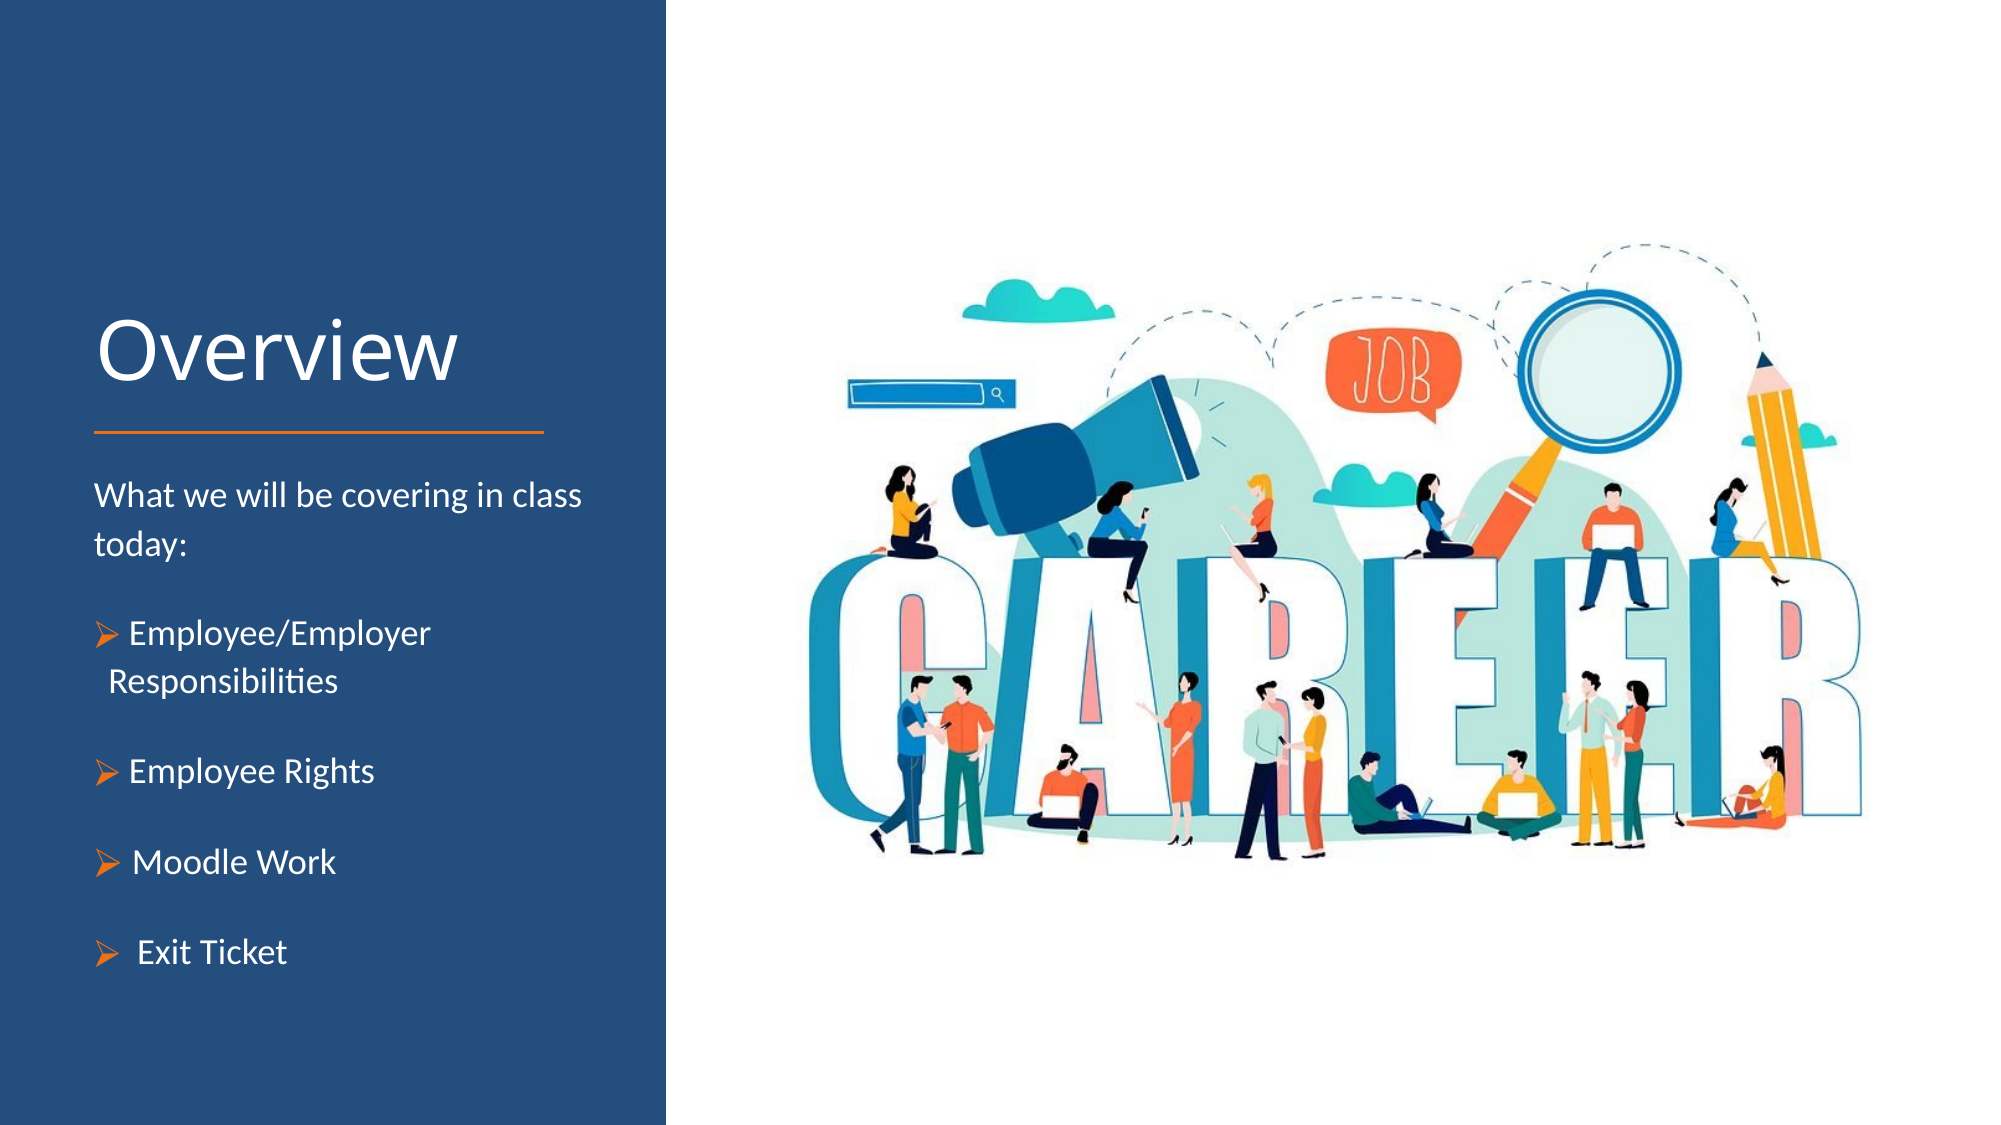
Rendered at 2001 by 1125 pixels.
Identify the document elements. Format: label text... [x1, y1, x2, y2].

title Overview [80, 84, 587, 407]
text_box [0, 0, 666, 1125]
list What we will be covering in class today: Employee/Employer Responsibilities Employee Rights Moodle Work Exit Ticket [93, 459, 587, 983]
picture [777, 243, 1894, 882]
text_box [666, 0, 2000, 1125]
